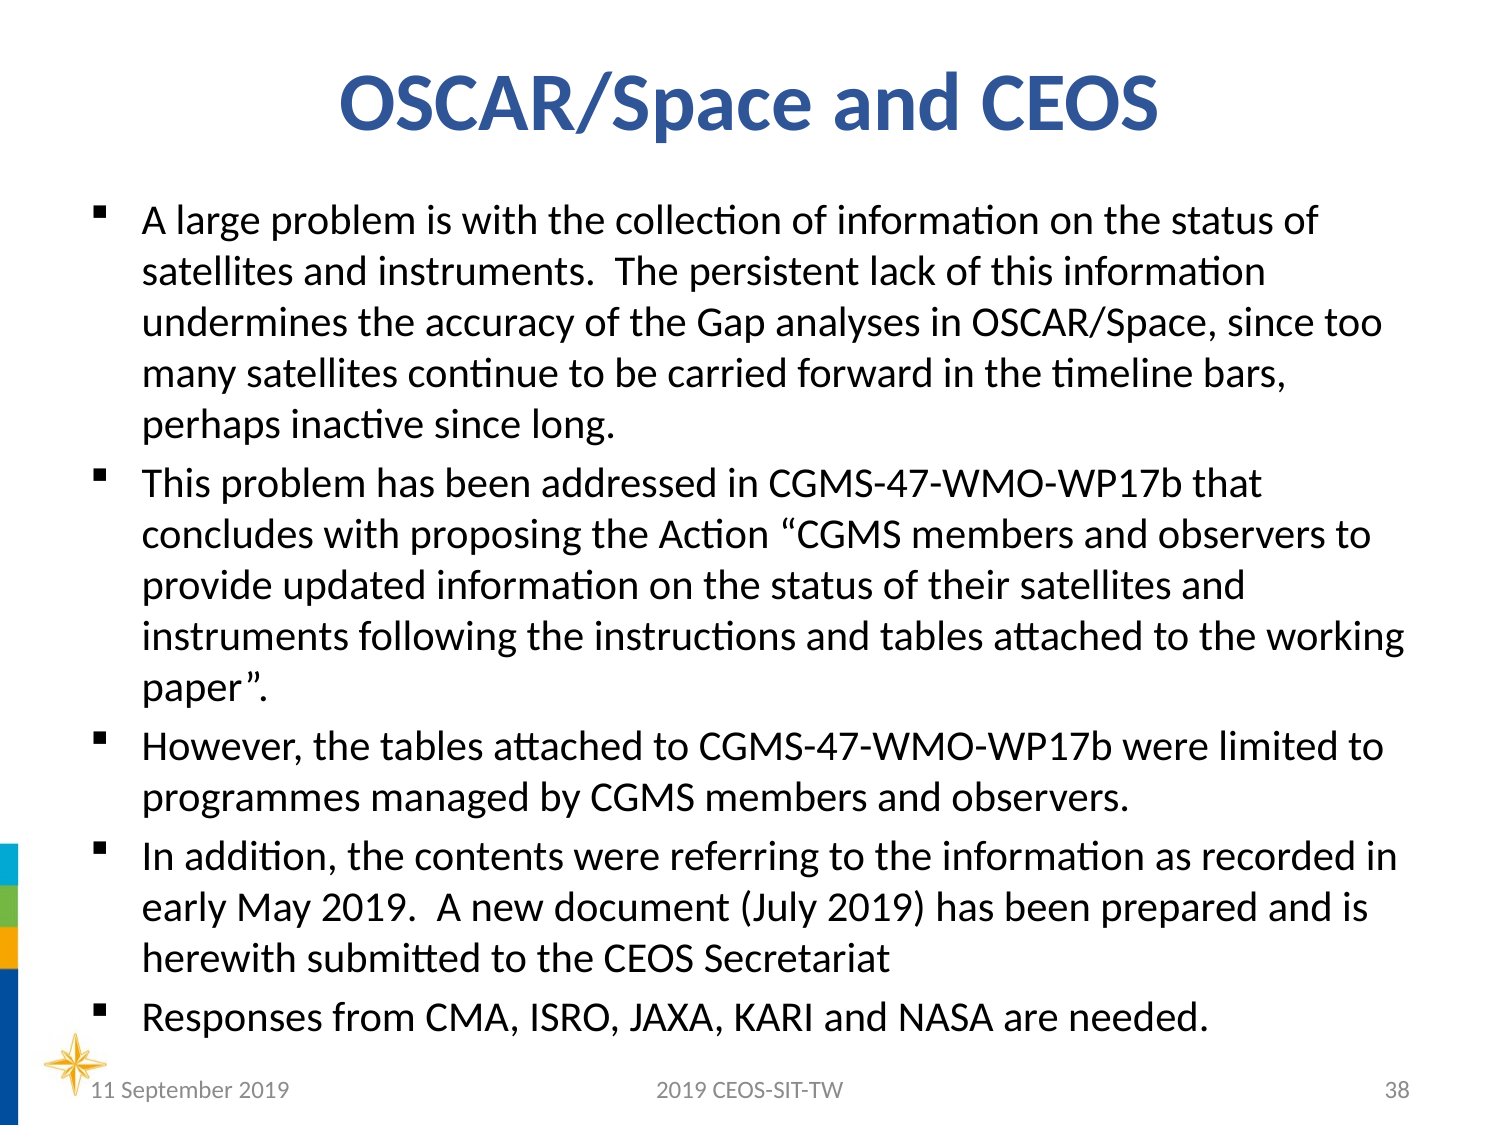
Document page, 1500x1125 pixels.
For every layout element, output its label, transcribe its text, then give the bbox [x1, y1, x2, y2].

footer 2019 CEOS-SIT-TW [383, 1070, 1087, 1108]
picture [0, 843, 107, 1125]
list A large problem is with the collection of information on the status of satellites and instruments. The persistent lack of this information undermines the accuracy of the Gap analyses in OSCAR/Space, since too many satellites continue to be carried forward in the timeline bars, perhaps inactive since long. This problem has been addressed in CGMS-47-WMO-WP17b that concludes with proposing the Action “CGMS members and observers to provide updated information on the status of their satellites and instruments following the instructions and tables attached to the working paper”. However, the tables attached to CGMS-47-WMO-WP17b were limited to programmes managed by CGMS members and observers. In addition, the contents were referring to the information as recorded in early May 2019. A new document (July 2019) has been prepared and is herewith submitted to the CEOS Secretariat Responses from CMA, ISRO, JAXA, KARI and NASA are needed. [75, 184, 1425, 1059]
title OSCAR/Space and CEOS [75, 30, 1425, 163]
slide_number 38 [1087, 1070, 1425, 1108]
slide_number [75, 1070, 383, 1108]
